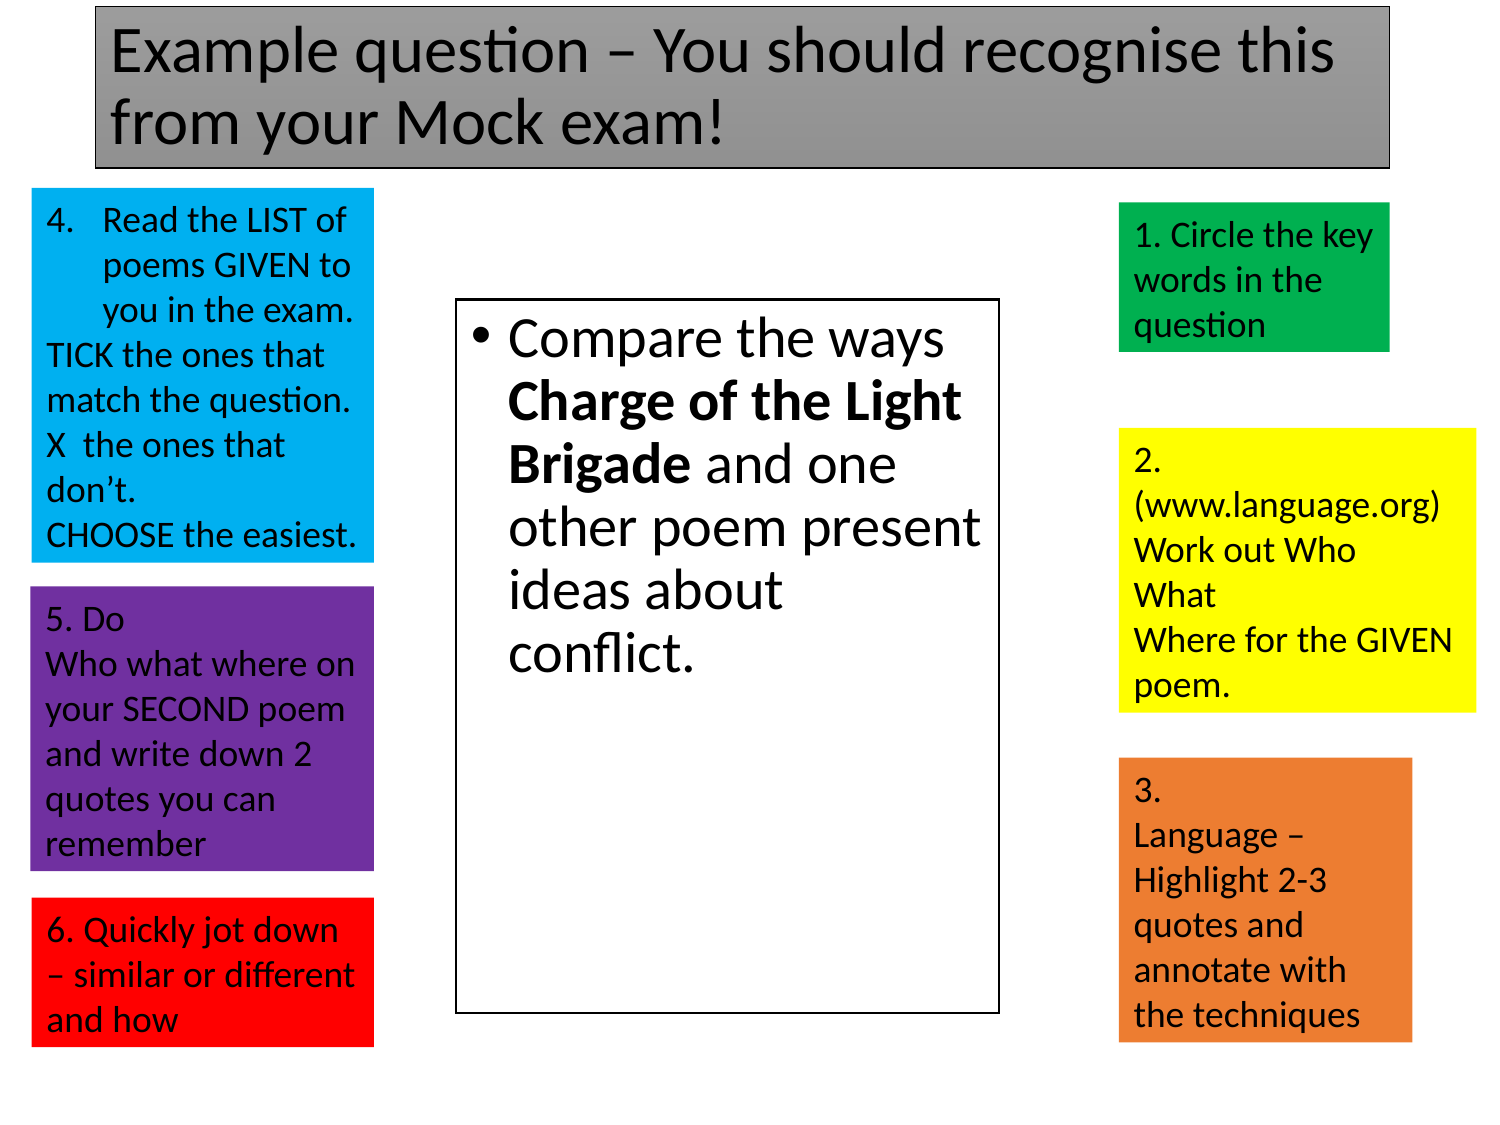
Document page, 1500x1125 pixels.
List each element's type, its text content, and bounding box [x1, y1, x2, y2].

text_box 1. Circle the key words in the question [1118, 202, 1390, 352]
text_box 6. Quickly jot down – similar or different and how [31, 897, 374, 1048]
title Example question – You should recognise this from your Mock exam! [95, 6, 1390, 169]
list Compare the ways Charge of the Light Brigade and one other poem present ideas about conflict. [455, 298, 1000, 1014]
text_box 3. Language – Highlight 2-3 quotes and annotate with the techniques [1118, 757, 1413, 1043]
text_box Read the LIST of poems GIVEN to you in the exam. TICK the ones that match the question. X the ones that don’t. CHOOSE the easiest. [31, 187, 374, 563]
text_box 2. (www.language.org) Work out Who What Where for the GIVEN poem. [1118, 427, 1477, 713]
text_box 5. Do Who what where on your SECOND poem and write down 2 quotes you can remember [30, 586, 374, 872]
